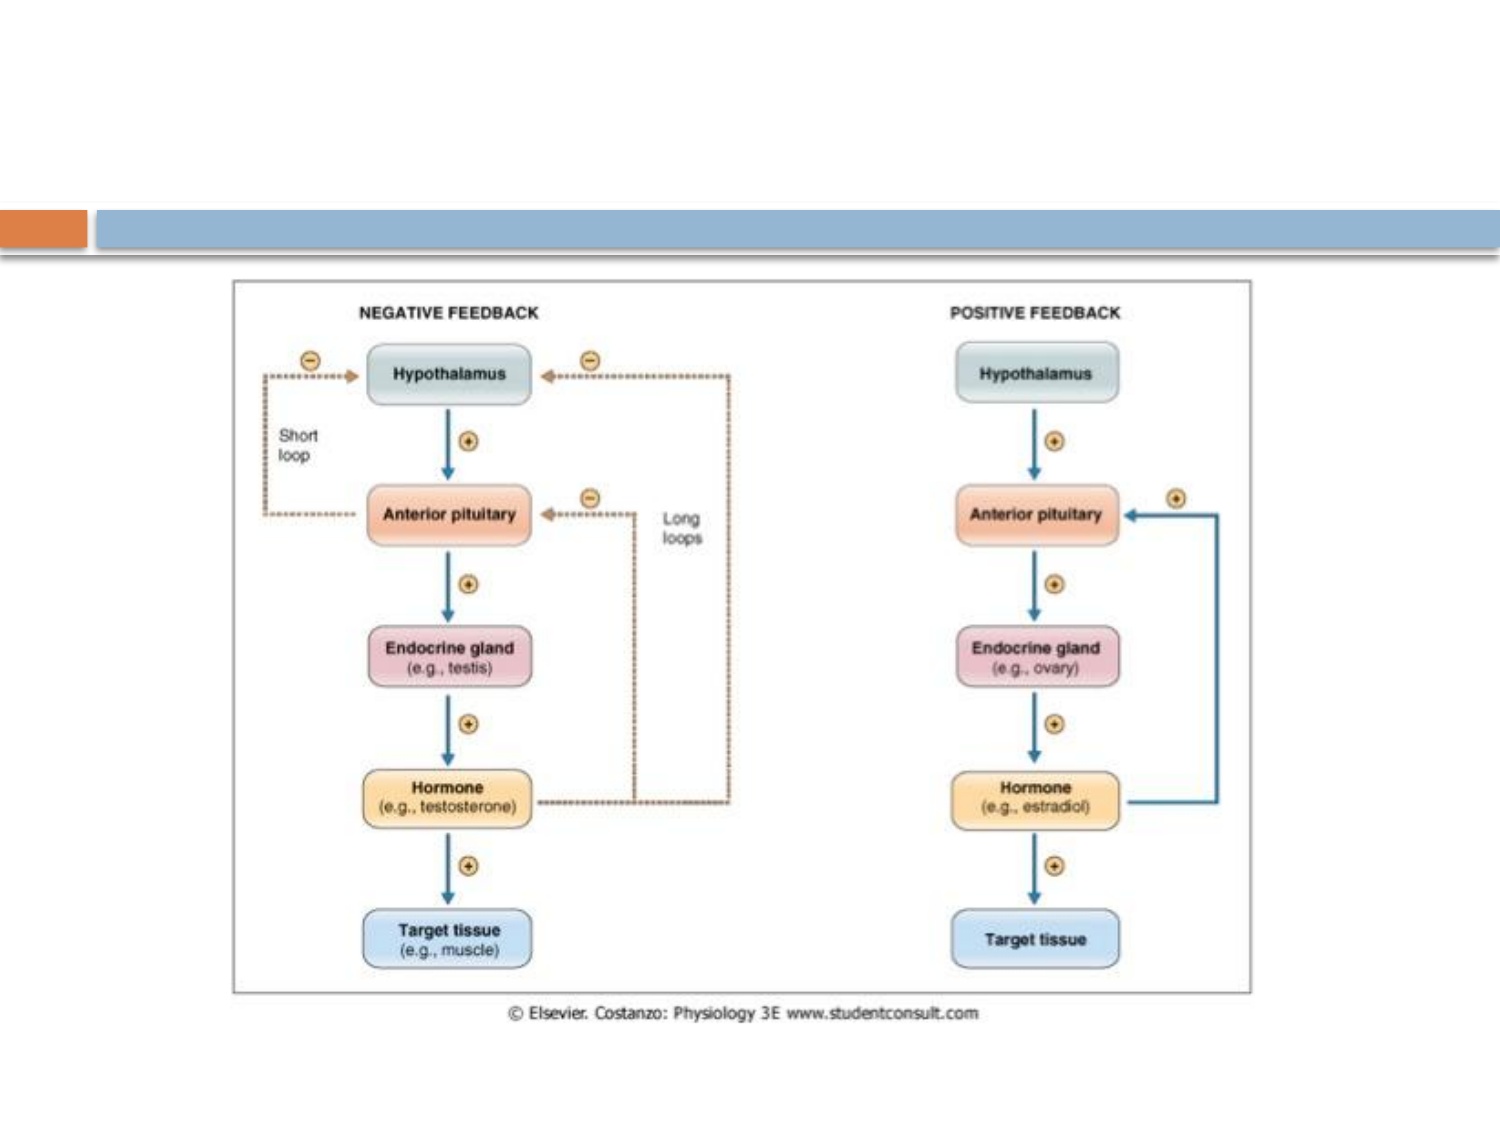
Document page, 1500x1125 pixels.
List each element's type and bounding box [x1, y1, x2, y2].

picture [229, 278, 1255, 1025]
